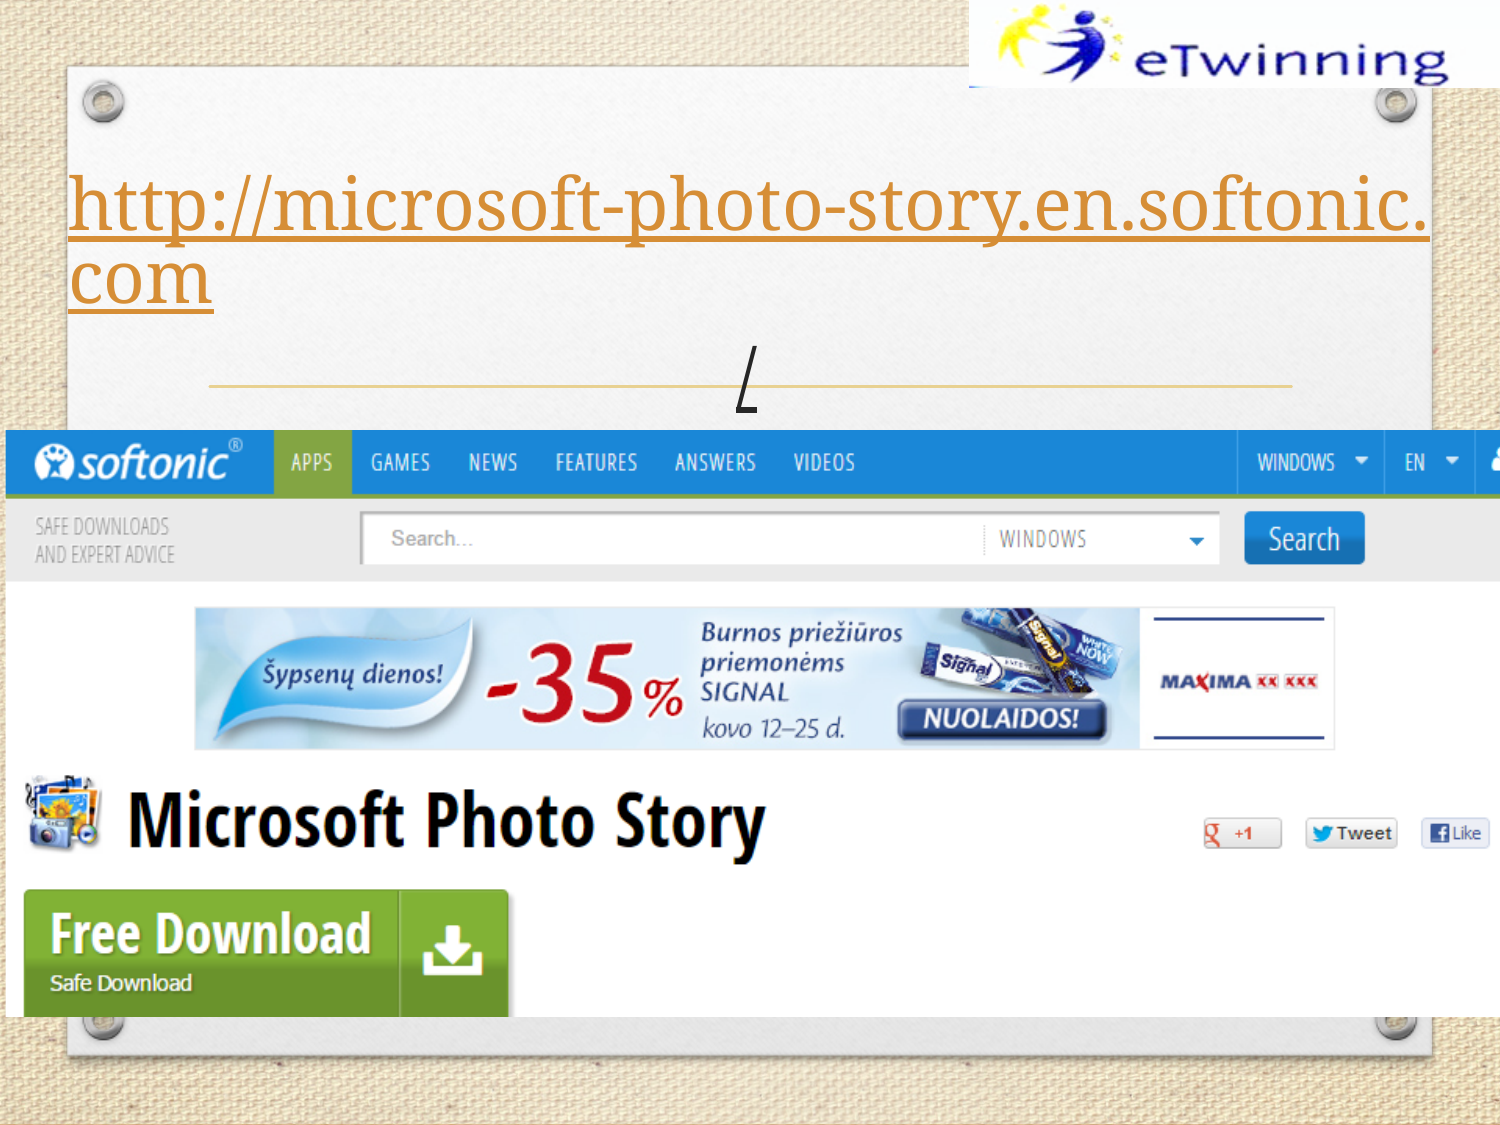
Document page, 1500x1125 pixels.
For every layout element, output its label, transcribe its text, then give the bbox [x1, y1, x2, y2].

picture [0, 0, 1500, 1125]
title http://microsoft-photo-story.en.softonic.com/ [53, 150, 1459, 365]
